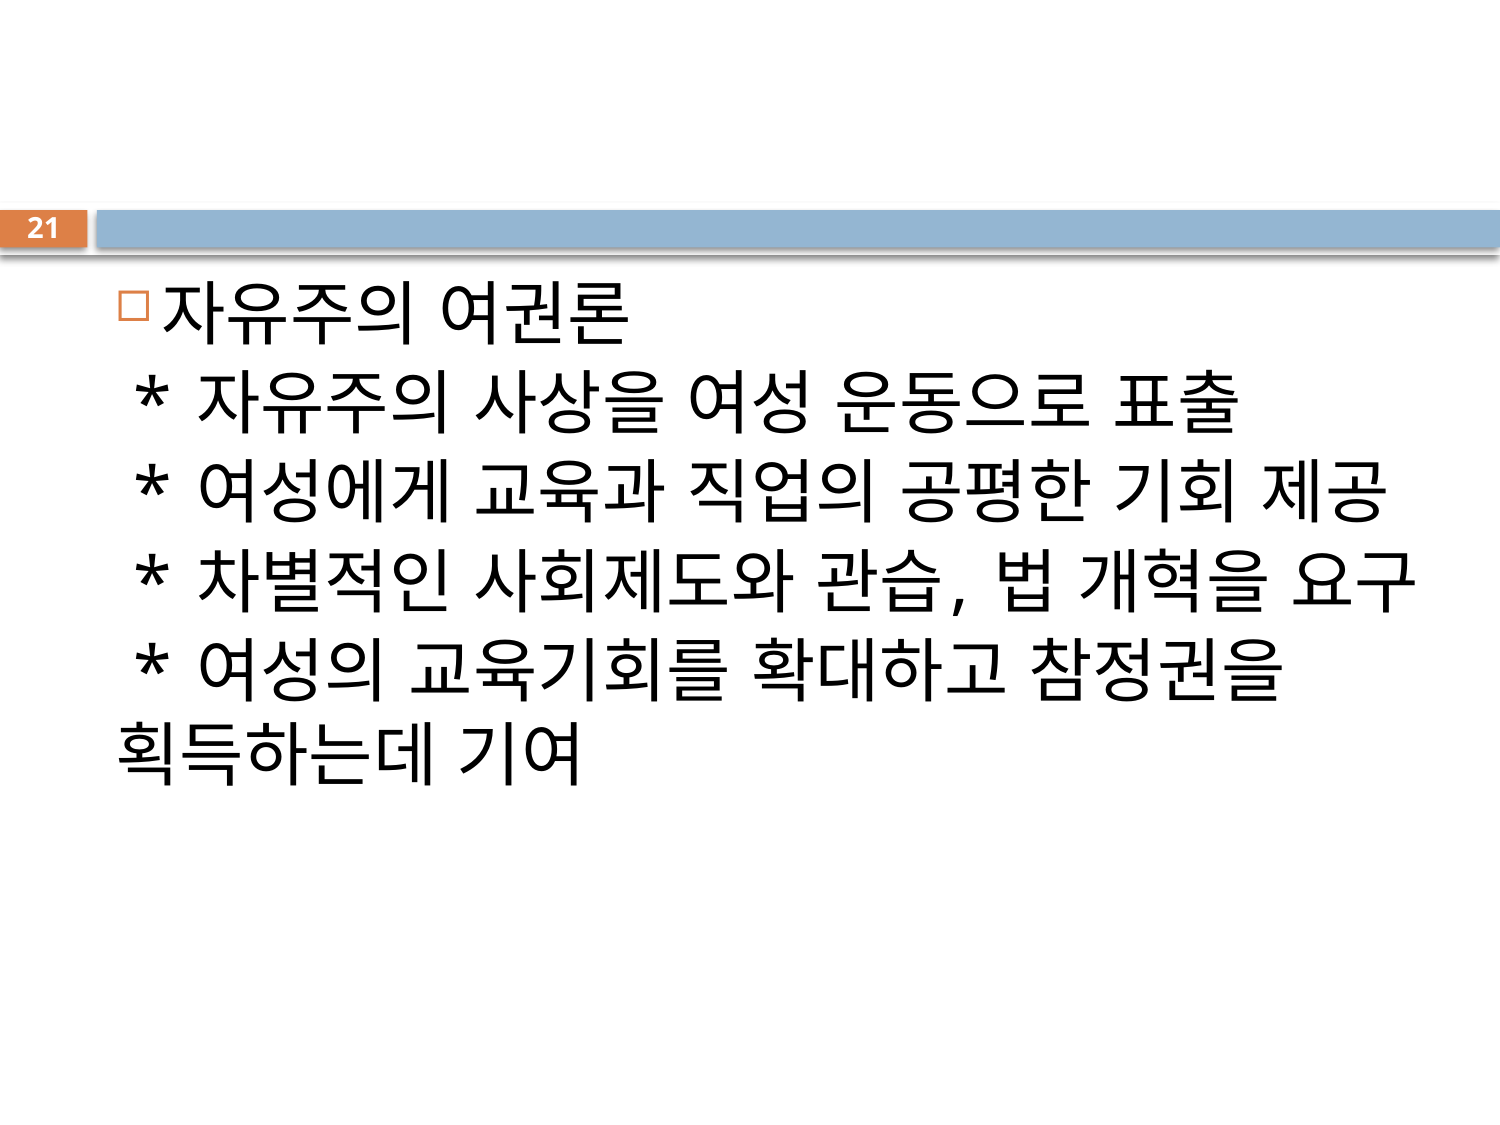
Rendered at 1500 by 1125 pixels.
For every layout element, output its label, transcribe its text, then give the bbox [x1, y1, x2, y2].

slide_number 21 [0, 208, 88, 249]
list 자유주의 여권론 * 자유주의 사상을 여성 운동으로 표출 * 여성에게 교육과 직업의 공평한 기회 제공 * 차별적인 사회제도와 관습, 법 개혁을 요구 * 여성의 교육기회를 확대하고 참정권을 획득하는데 기여 [100, 262, 1438, 1000]
